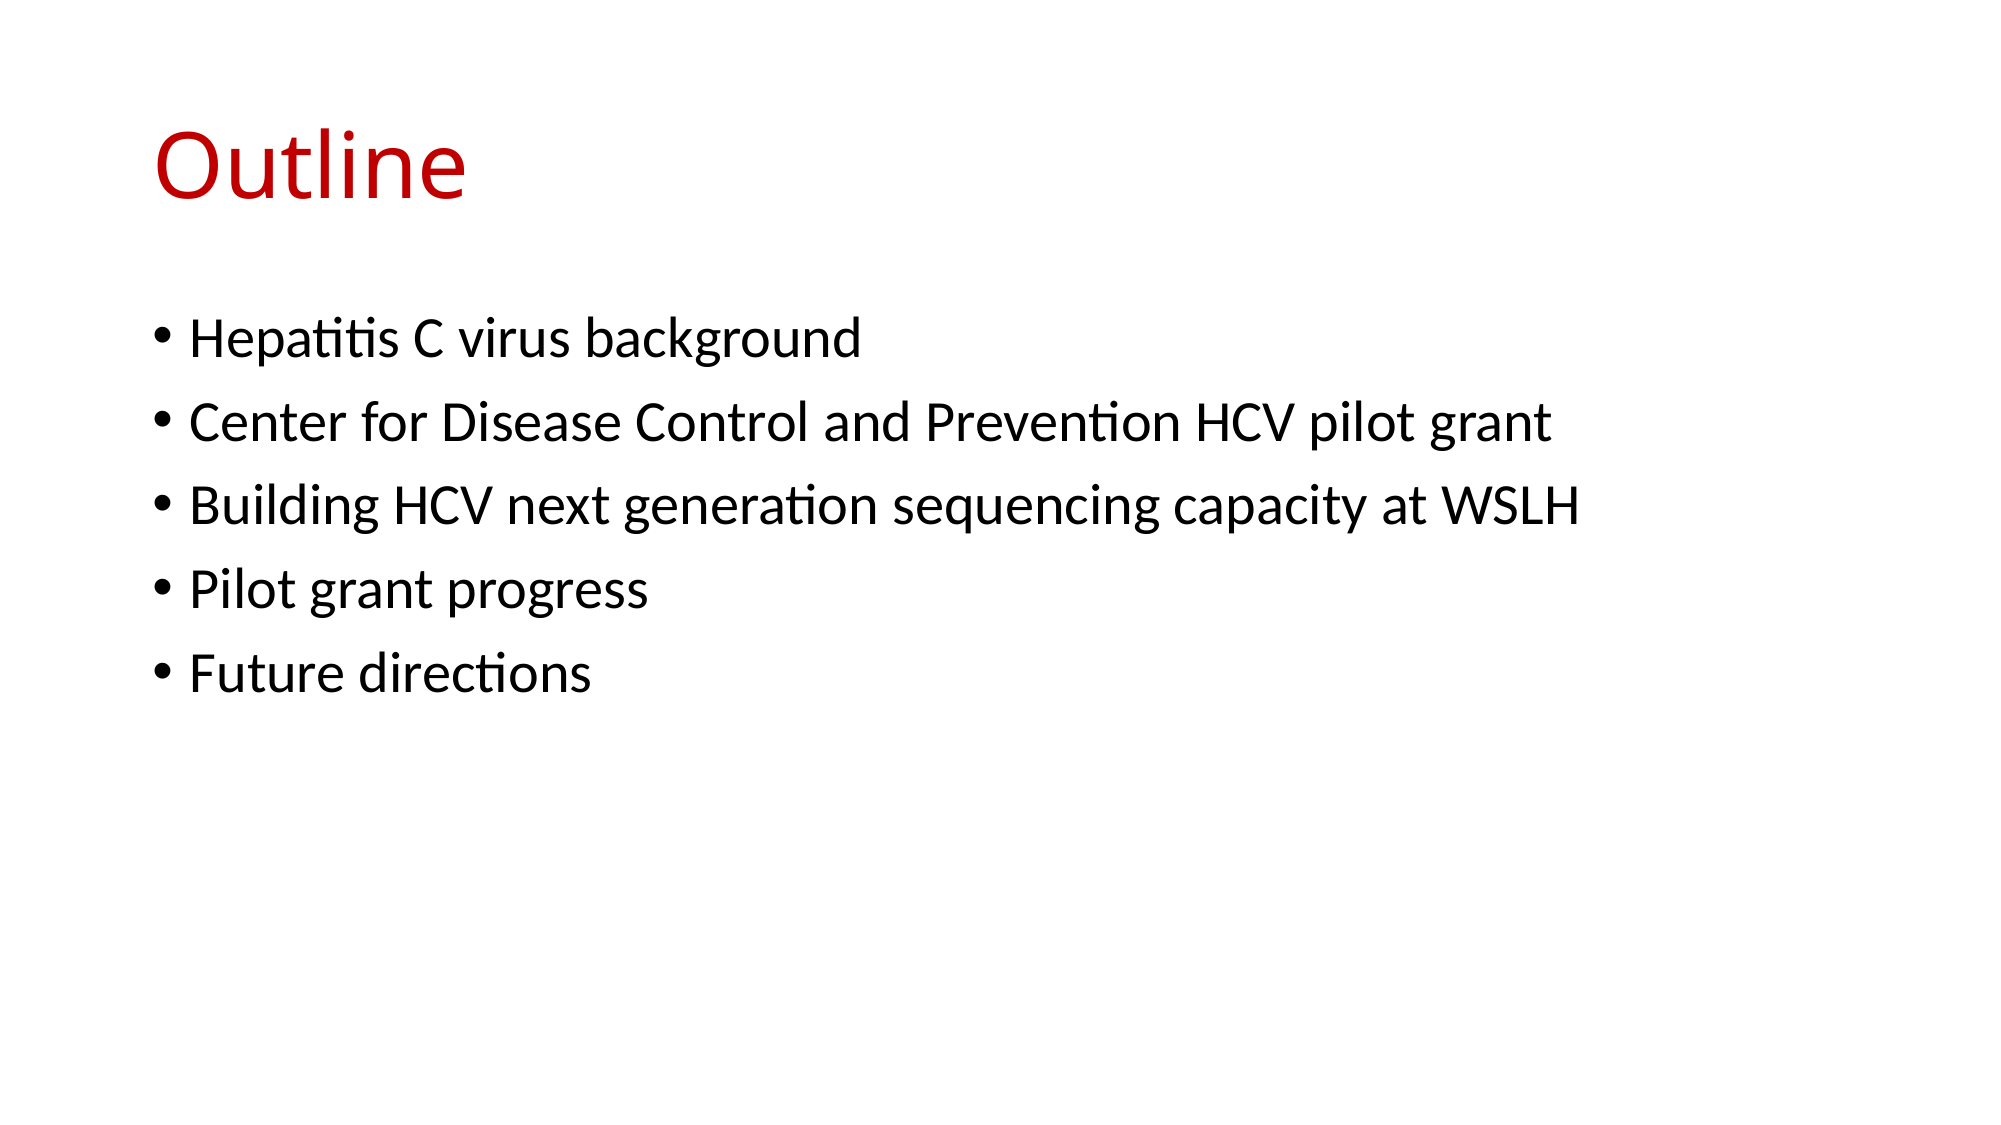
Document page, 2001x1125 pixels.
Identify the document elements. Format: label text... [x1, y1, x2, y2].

title Outline [137, 59, 1863, 278]
list Hepatitis C virus background Center for Disease Control and Prevention HCV pilot grant Building HCV next generation sequencing capacity at WSLH Pilot grant progress Future directions [137, 299, 1863, 1014]
